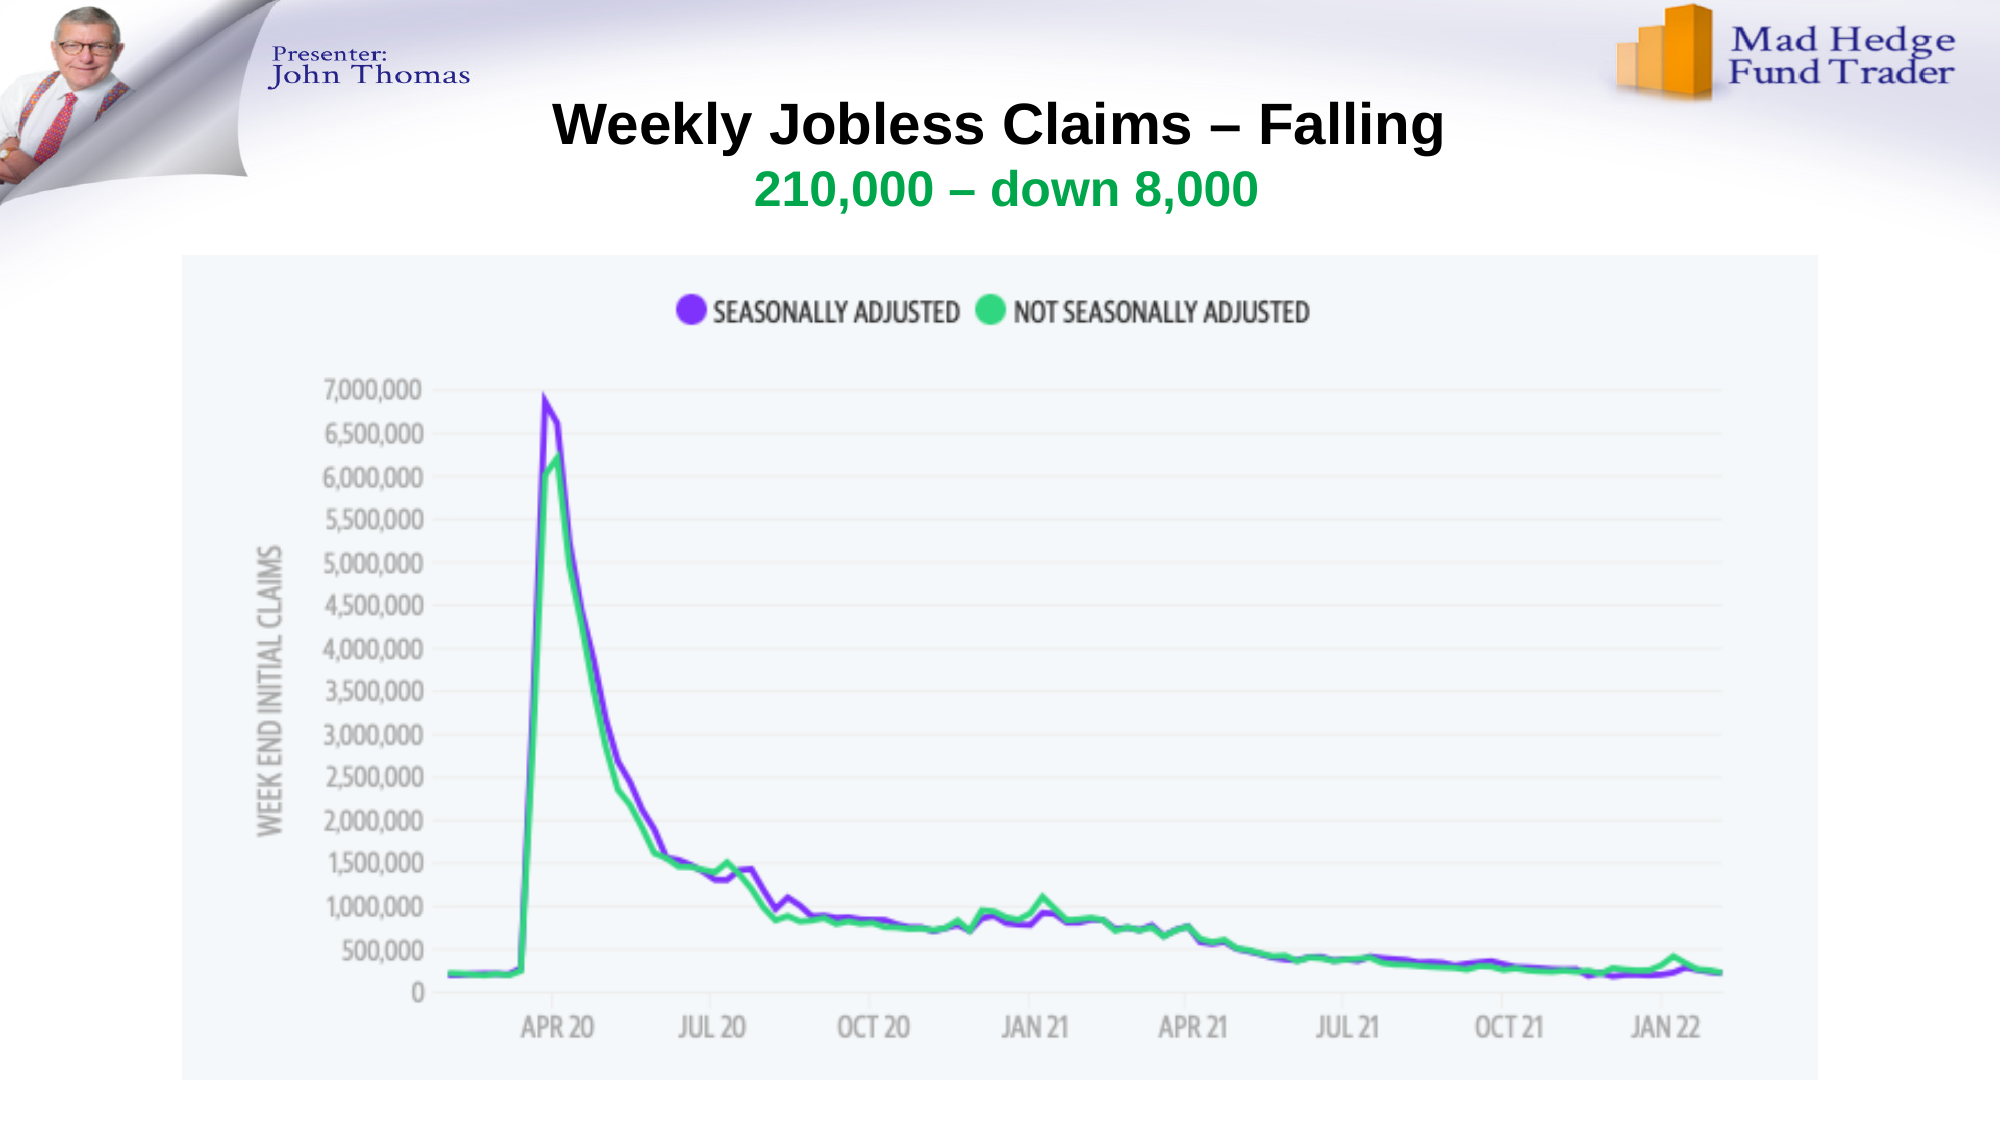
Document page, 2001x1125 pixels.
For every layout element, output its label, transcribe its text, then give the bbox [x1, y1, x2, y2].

picture [0, 0, 2000, 1081]
title Weekly Jobless Claims – Falling 210,000 – down 8,000 [99, 45, 1900, 233]
